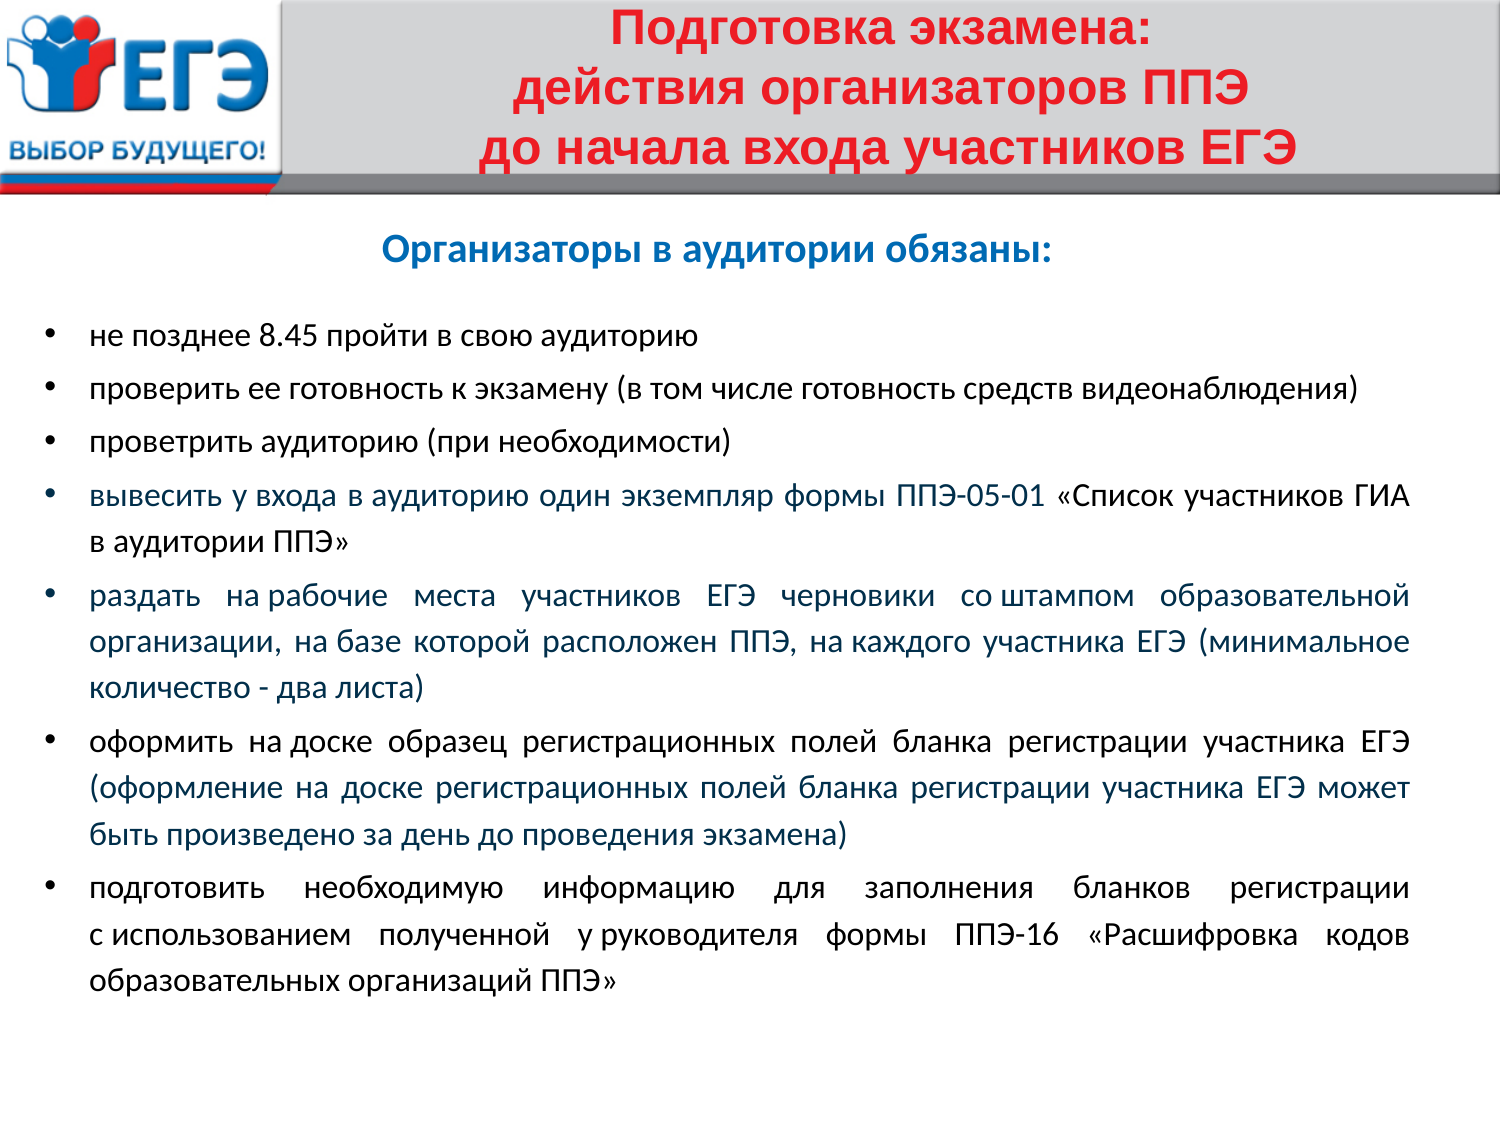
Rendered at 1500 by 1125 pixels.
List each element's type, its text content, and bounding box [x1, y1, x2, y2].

text_box Организаторы в аудитории обязаны: [367, 213, 1069, 279]
picture [0, 0, 1500, 1125]
list не позднее 8.45 пройти в свою аудиторию проверить ее готовность к экзамену (в том числе готовность средств видеонаблюдения) проветрить аудиторию (при необходимости) вывесить у входа в аудиторию один экземпляр формы ППЭ-05-01 «Список участников ГИА в аудитории ППЭ» раздать на рабочие места участников ЕГЭ черновики со штампом образовательной организации, на базе которой расположен ППЭ, на каждого участника ЕГЭ (минимальное количество - два листа) оформить на доске образец регистрационных полей бланка регистрации участника ЕГЭ (оформление на доске регистрационных полей бланка регистрации участника ЕГЭ может быть произведено за день до проведения экзамена) подготовить необходимую информацию для заполнения бланков регистрации с использованием полученной у руководителя формы ППЭ-16 «Расшифровка кодов образовательных организаций ППЭ» [29, 299, 1425, 1020]
title Подготовка экзамена: действия организаторов ППЭ до начала входа участников ЕГЭ [283, 0, 1495, 173]
